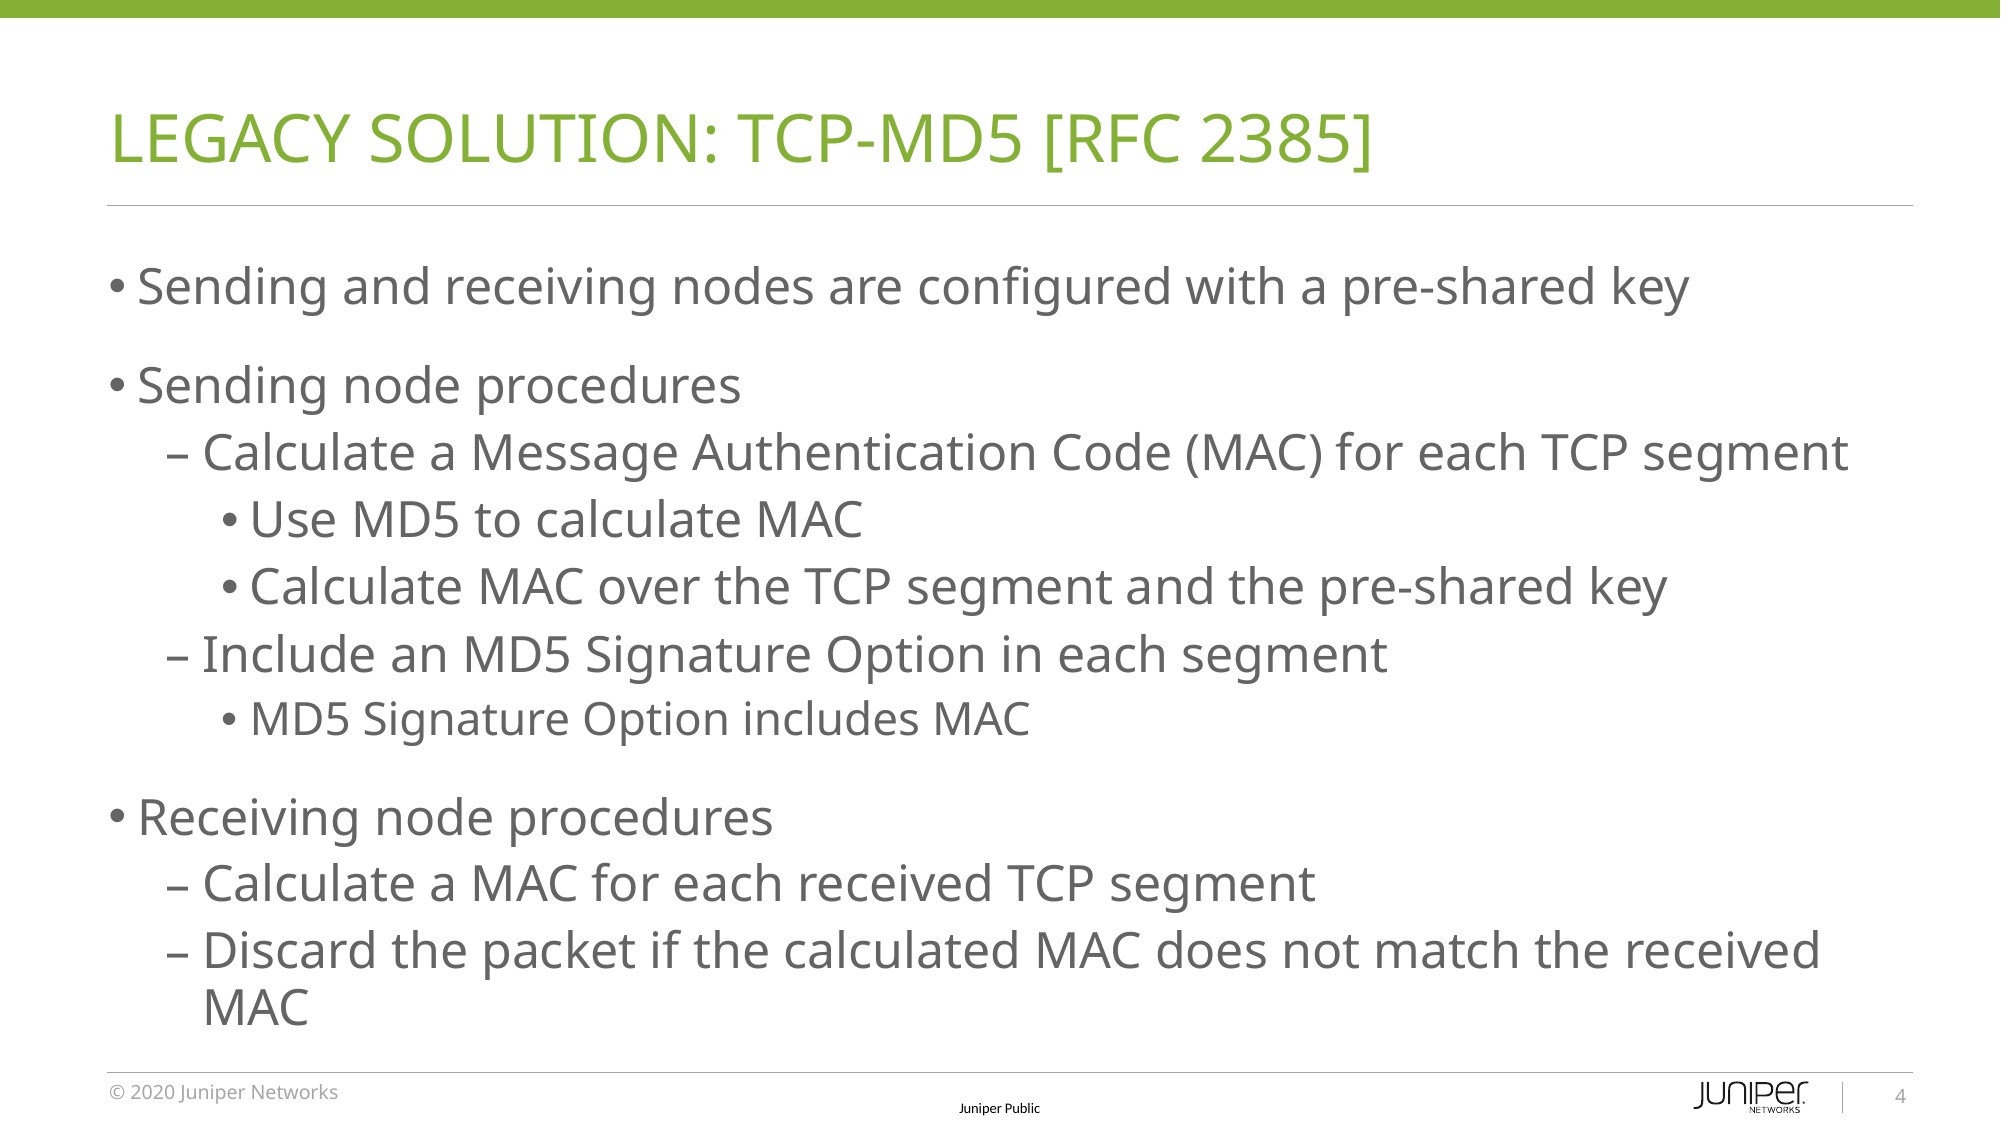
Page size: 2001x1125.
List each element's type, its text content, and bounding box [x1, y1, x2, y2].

list Sending and receiving nodes are configured with a pre-shared key Sending node procedures Calculate a Message Authentication Code (MAC) for each TCP segment Use MD5 to calculate MAC Calculate MAC over the TCP segment and the pre-shared key Include an MD5 Signature Option in each segment MD5 Signature Option includes MAC Receiving node procedures Calculate a MAC for each received TCP segment Discard the packet if the calculated MAC does not match the received MAC [108, 248, 1913, 1016]
title Legacy Solution: TCP-MD5 [RFC 2385] [109, 35, 1913, 177]
slide_number 4 [1852, 1085, 1907, 1109]
